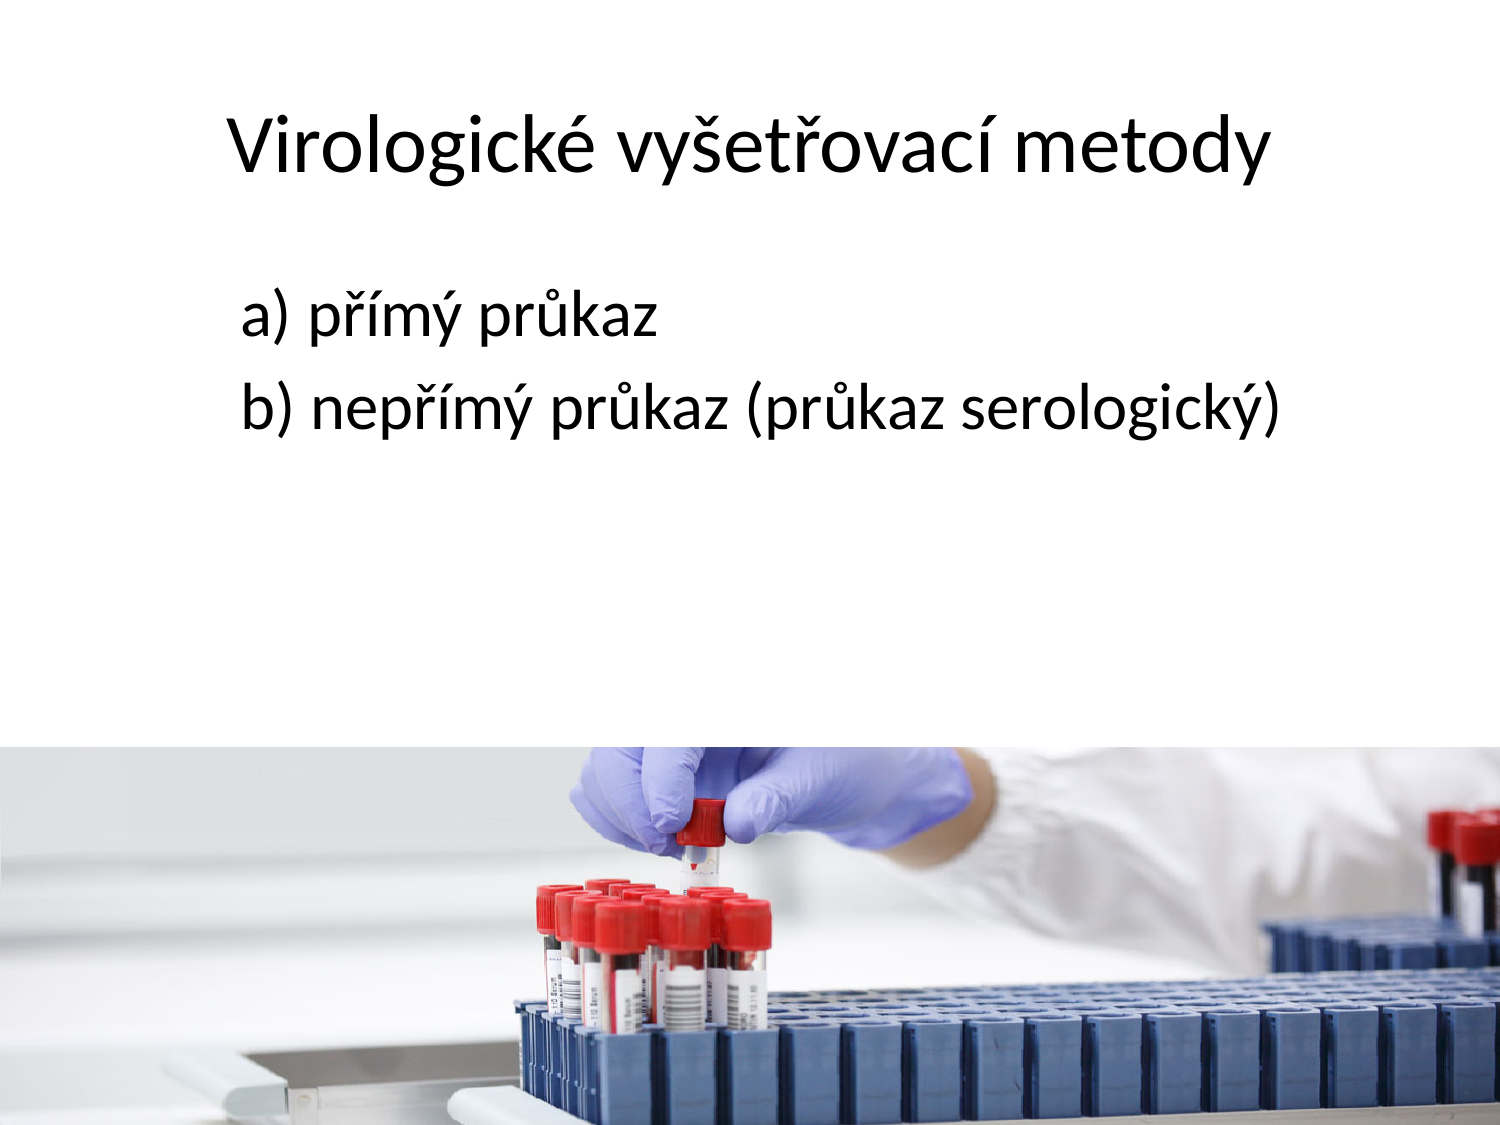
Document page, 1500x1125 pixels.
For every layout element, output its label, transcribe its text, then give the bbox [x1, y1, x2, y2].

title Virologické vyšetřovací metody [75, 45, 1425, 233]
picture [0, 747, 1500, 1125]
list a) přímý průkaz b) nepřímý průkaz (průkaz serologický) [75, 262, 1425, 746]
